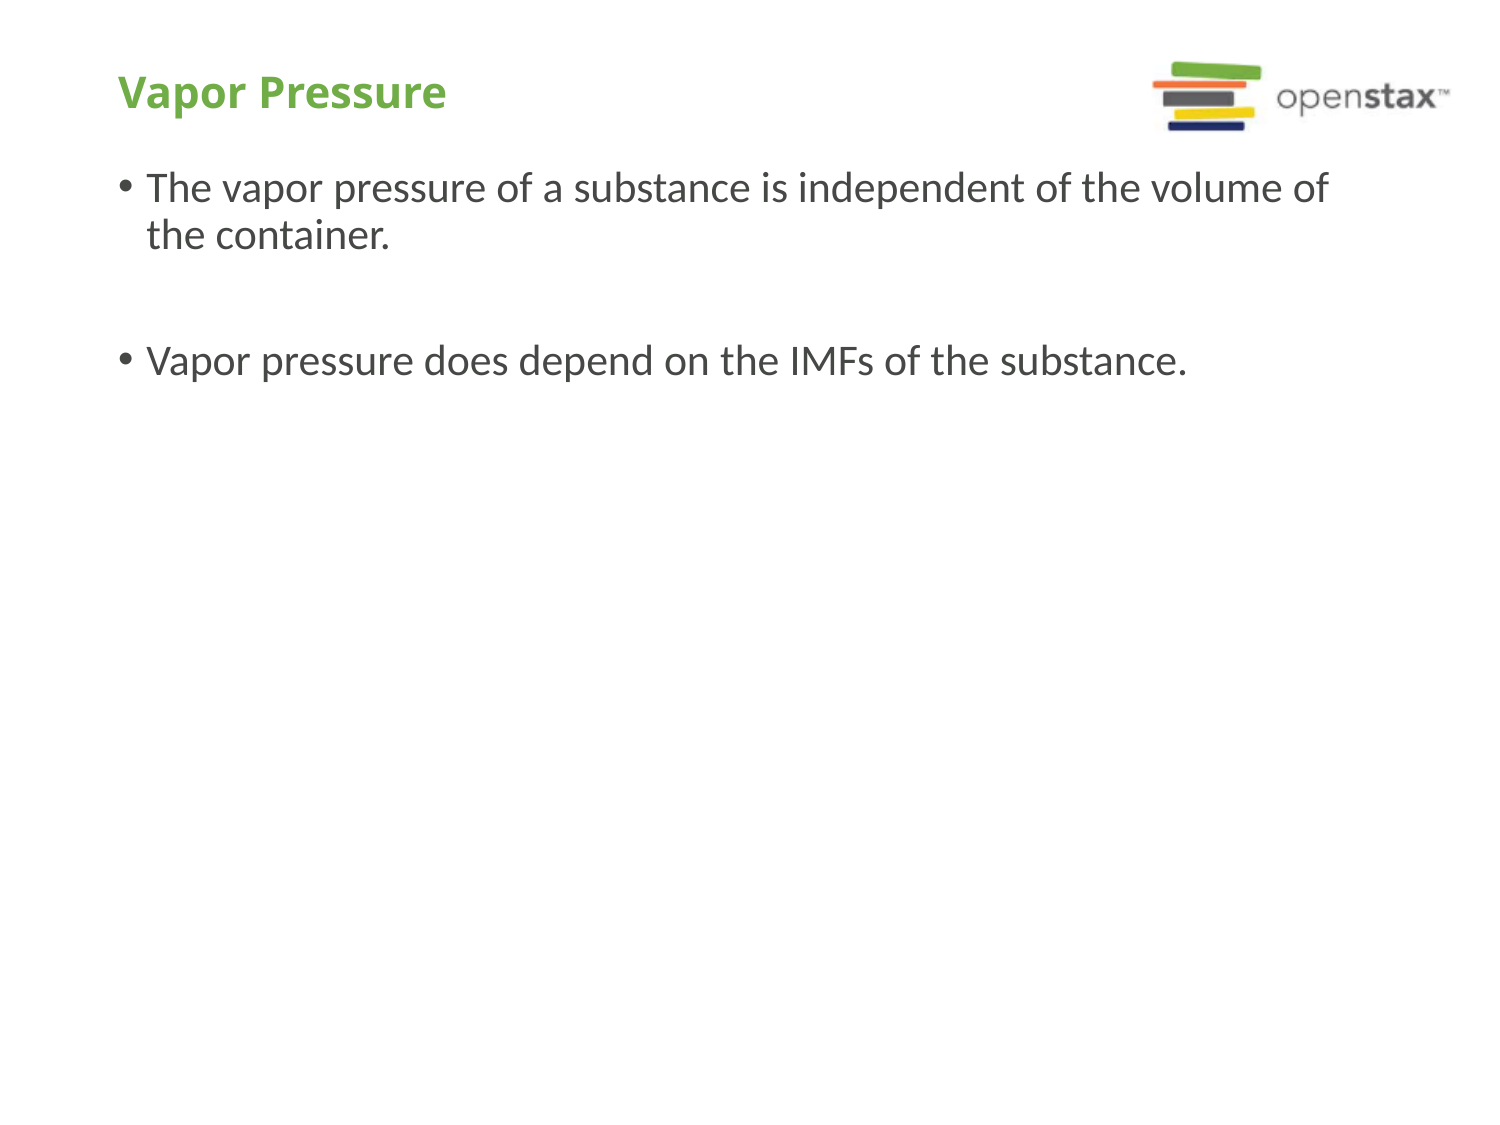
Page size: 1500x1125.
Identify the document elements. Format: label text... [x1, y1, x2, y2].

picture [1151, 59, 1452, 134]
list The vapor pressure of a substance is independent of the volume of the container. Vapor pressure does depend on the IMFs of the substance. [103, 156, 1397, 780]
title Vapor Pressure [103, 59, 1397, 130]
